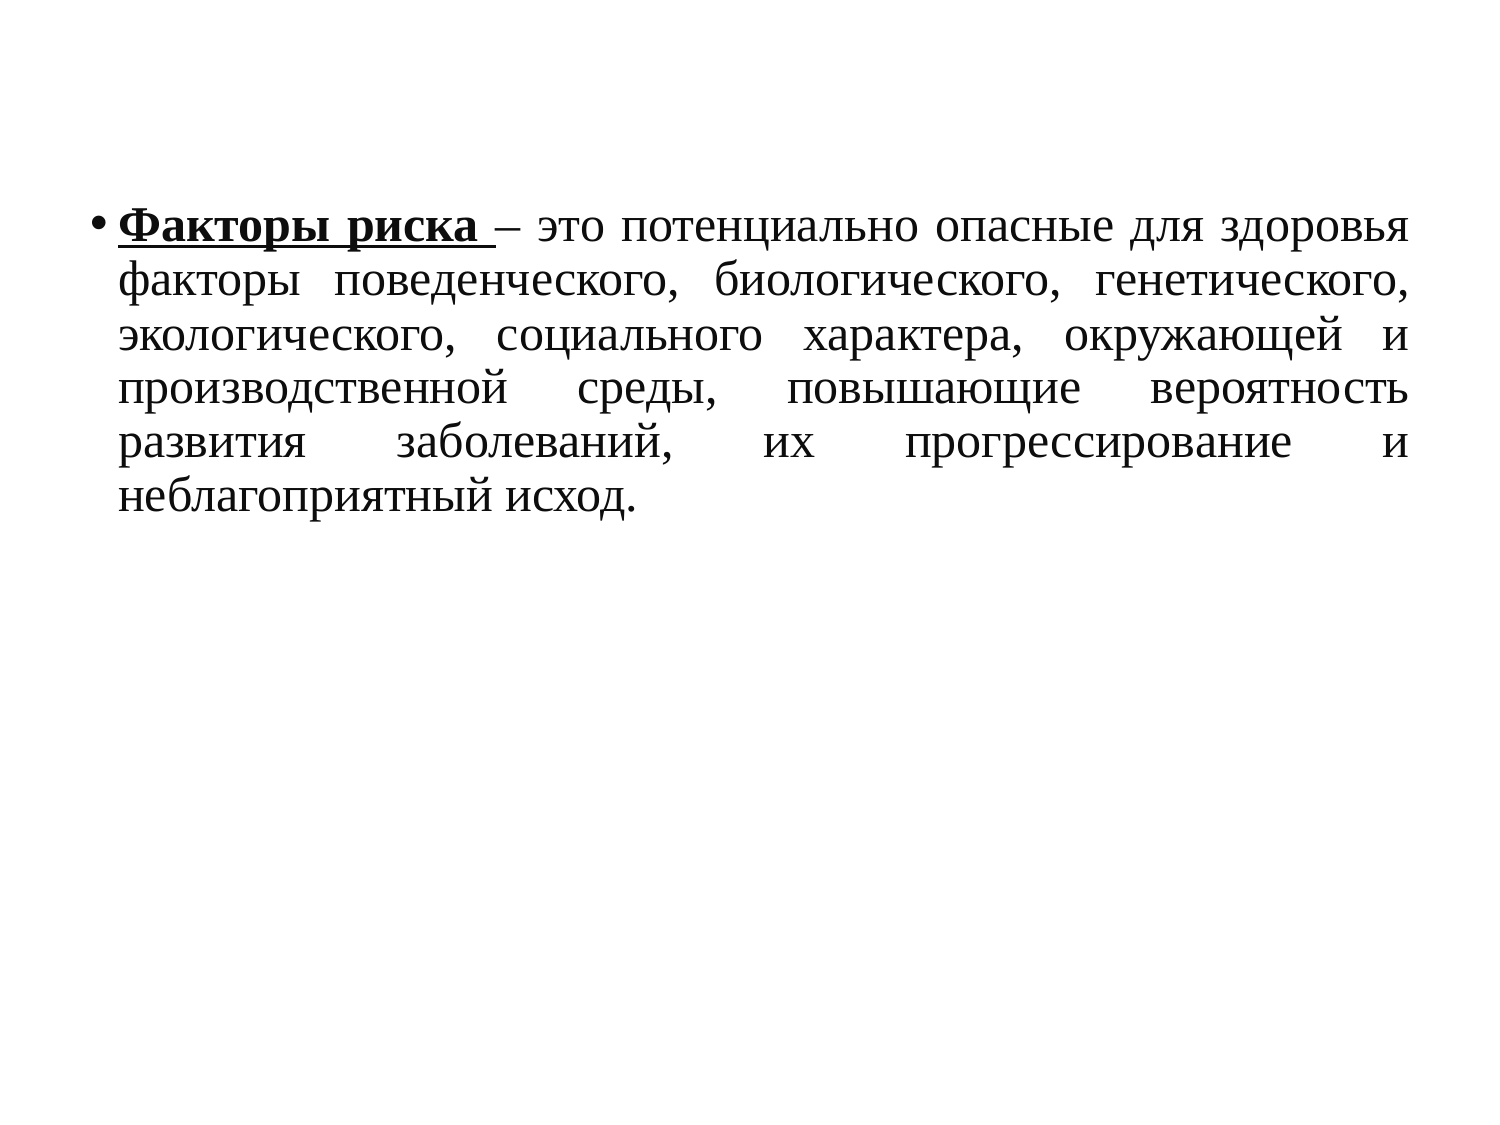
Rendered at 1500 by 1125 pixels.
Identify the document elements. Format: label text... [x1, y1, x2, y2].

list Факторы риска – это потенциально опасные для здоровья факторы поведенческого, биологического, генетического, экологического, социального характера, окружающей и производственной среды, повышающие вероятность развития заболеваний, их прогрессирование и неблагоприятный исход. [75, 191, 1425, 934]
